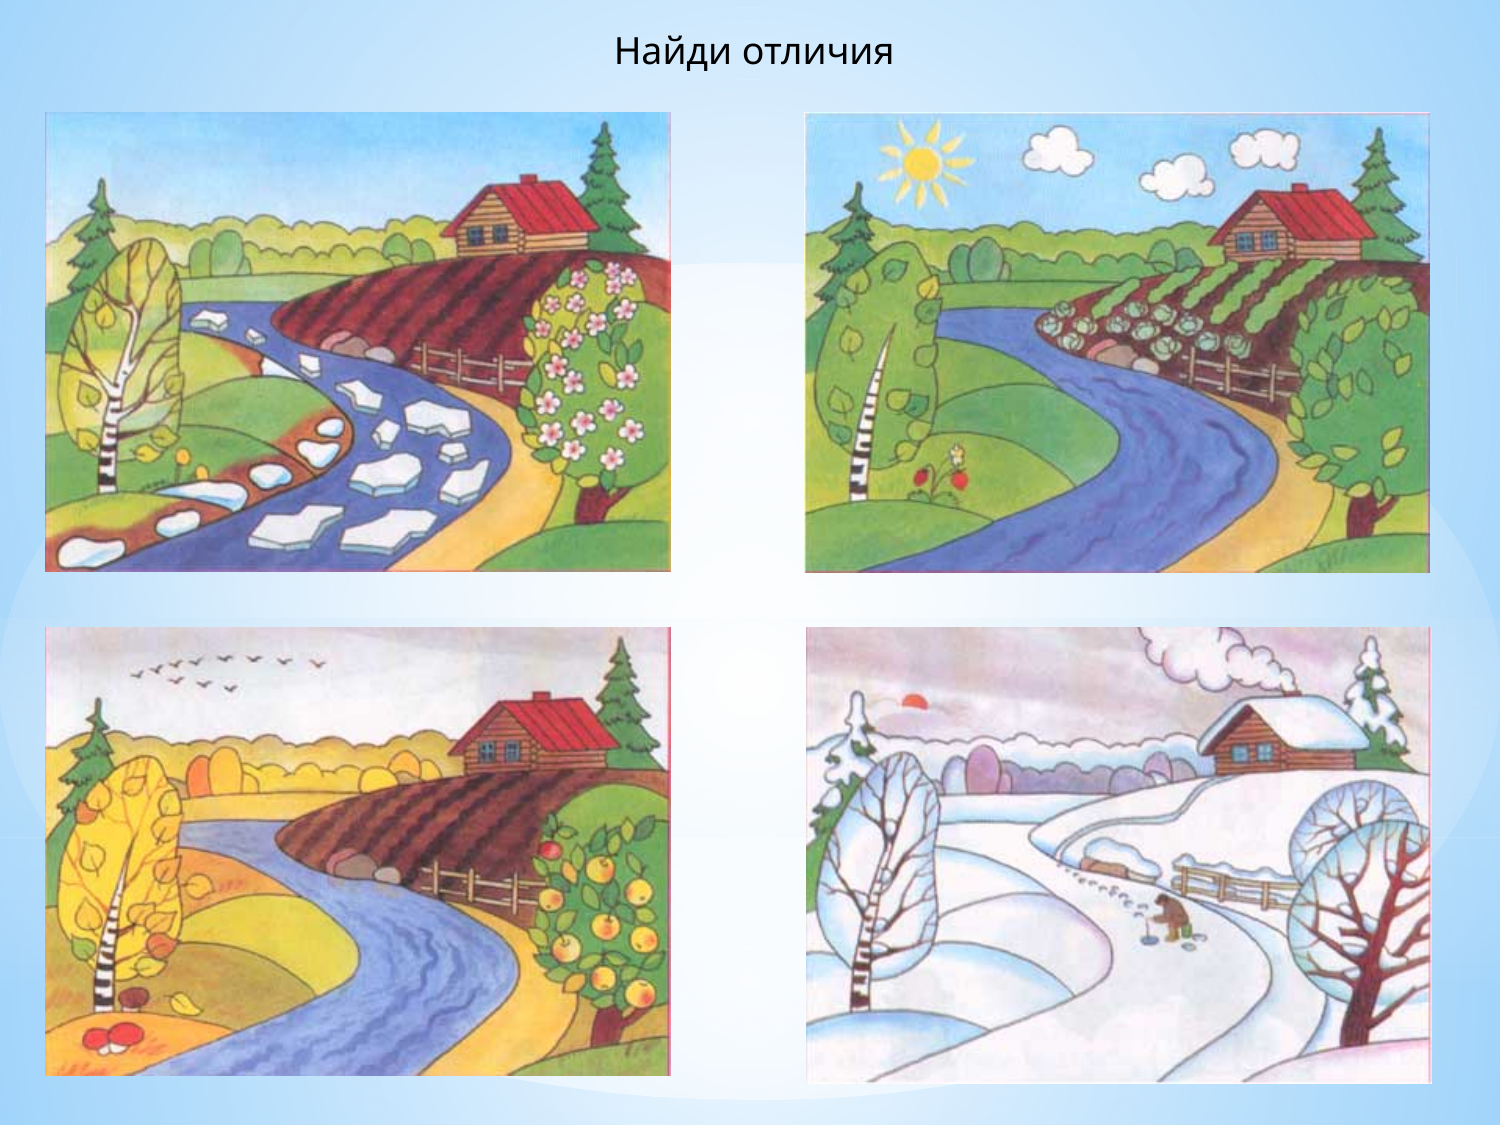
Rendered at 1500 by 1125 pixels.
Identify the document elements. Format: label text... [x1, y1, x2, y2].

text_box Найди отличия [599, 19, 910, 80]
picture [804, 111, 1431, 574]
picture [44, 627, 671, 1076]
picture [806, 627, 1433, 1084]
picture [44, 111, 671, 572]
